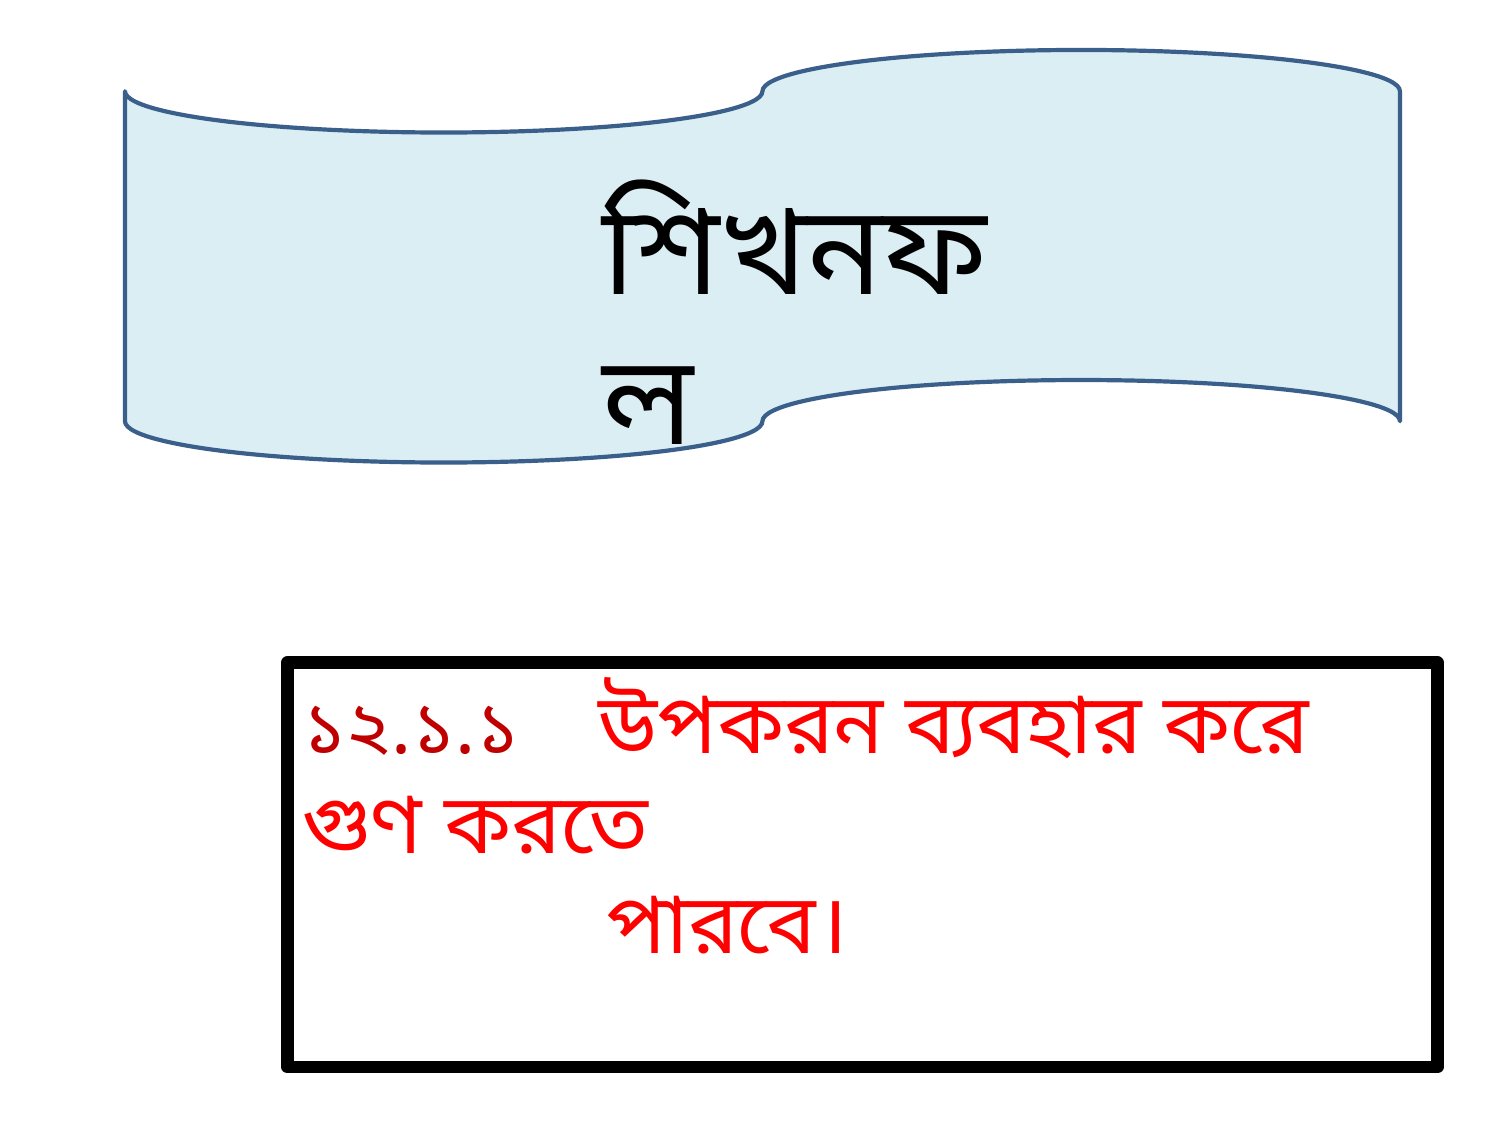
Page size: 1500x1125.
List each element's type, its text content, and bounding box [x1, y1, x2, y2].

text_box [122, 47, 1403, 465]
text_box ১২.১.১ উপকরন ব্যবহার করে গুণ করতে পারবে। [287, 662, 1438, 1068]
text_box শিখনফল [587, 162, 1075, 478]
